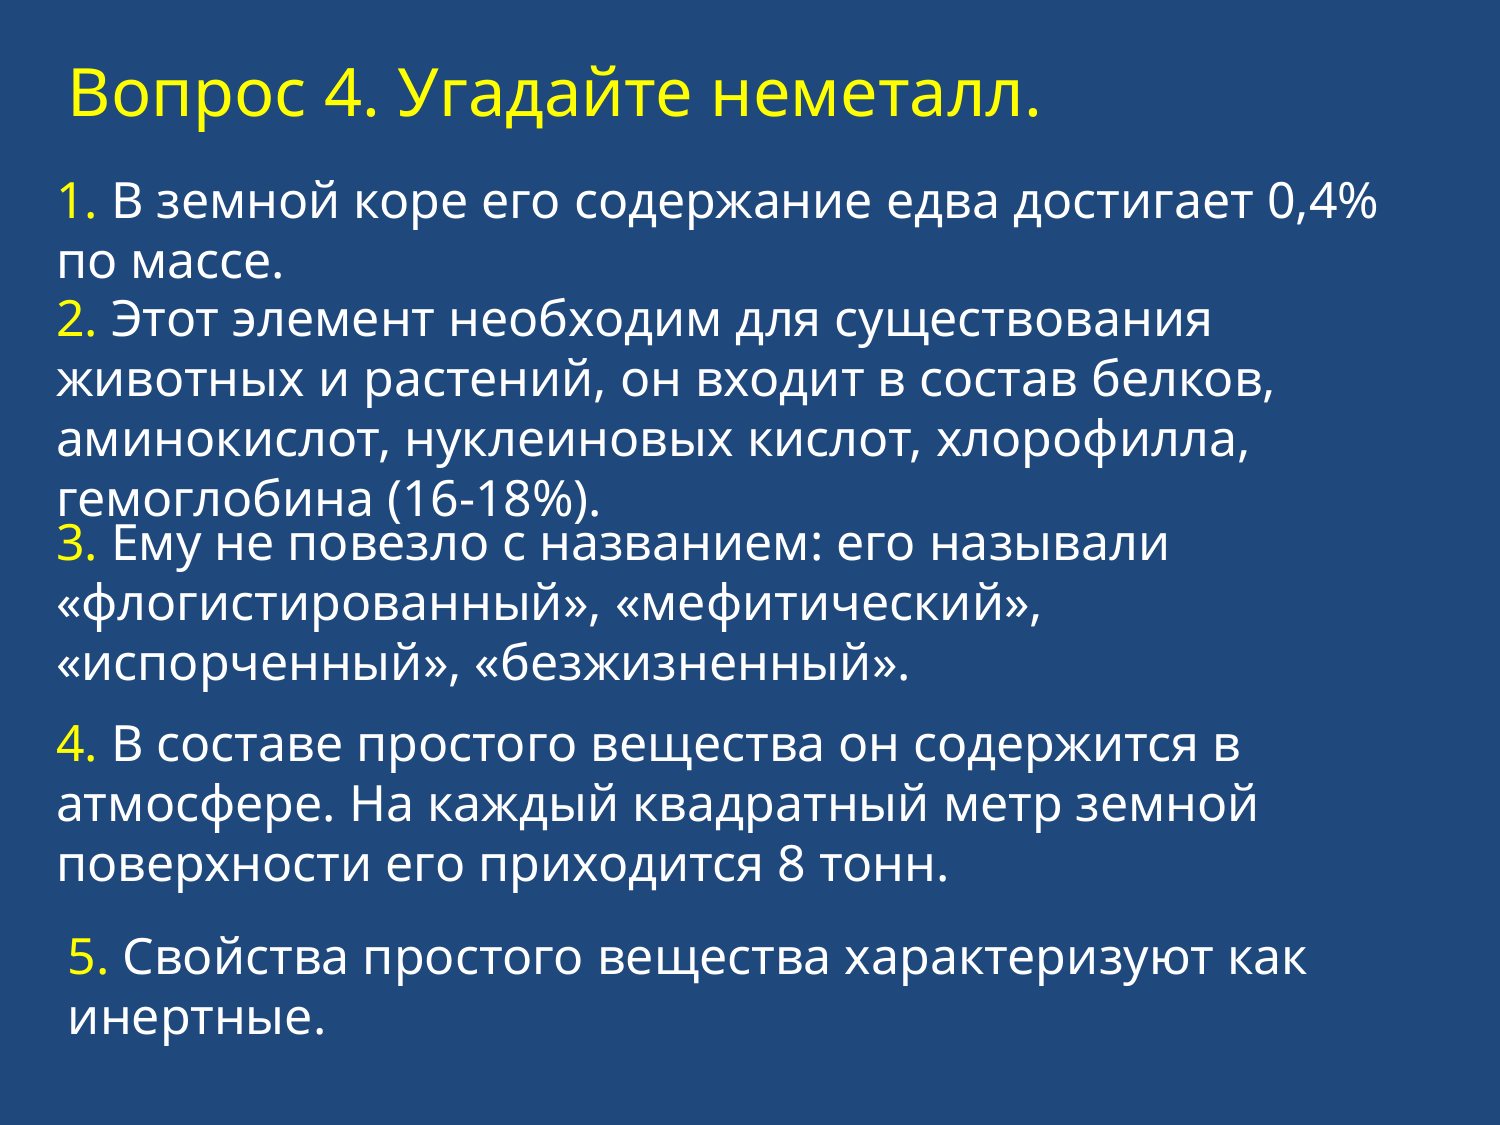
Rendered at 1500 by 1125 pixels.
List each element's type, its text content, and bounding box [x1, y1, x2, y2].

text_box 4. В составе простого вещества он содержится в атмосфере. На каждый квадратный метр земной поверхности его приходится 8 тонн. [41, 704, 1447, 899]
text_box 5. Свойства простого вещества характеризуют как инертные. [53, 916, 1459, 1052]
text_box 1. В земной коре его содержание едва достигает 0,4% по массе. [41, 160, 1447, 278]
text_box Вопрос 4. Угадайте неметалл. [53, 42, 1447, 138]
text_box 2. Этот элемент необходим для существования животных и растений, он входит в состав белков, аминокислот, нуклеиновых кислот, хлорофилла, гемоглобина (16-18%). [41, 278, 1447, 503]
text_box 3. Ему не повезло с названием: его называли «флогистированный», «мефитический», «испорченный», «безжизненный». [41, 503, 1447, 699]
